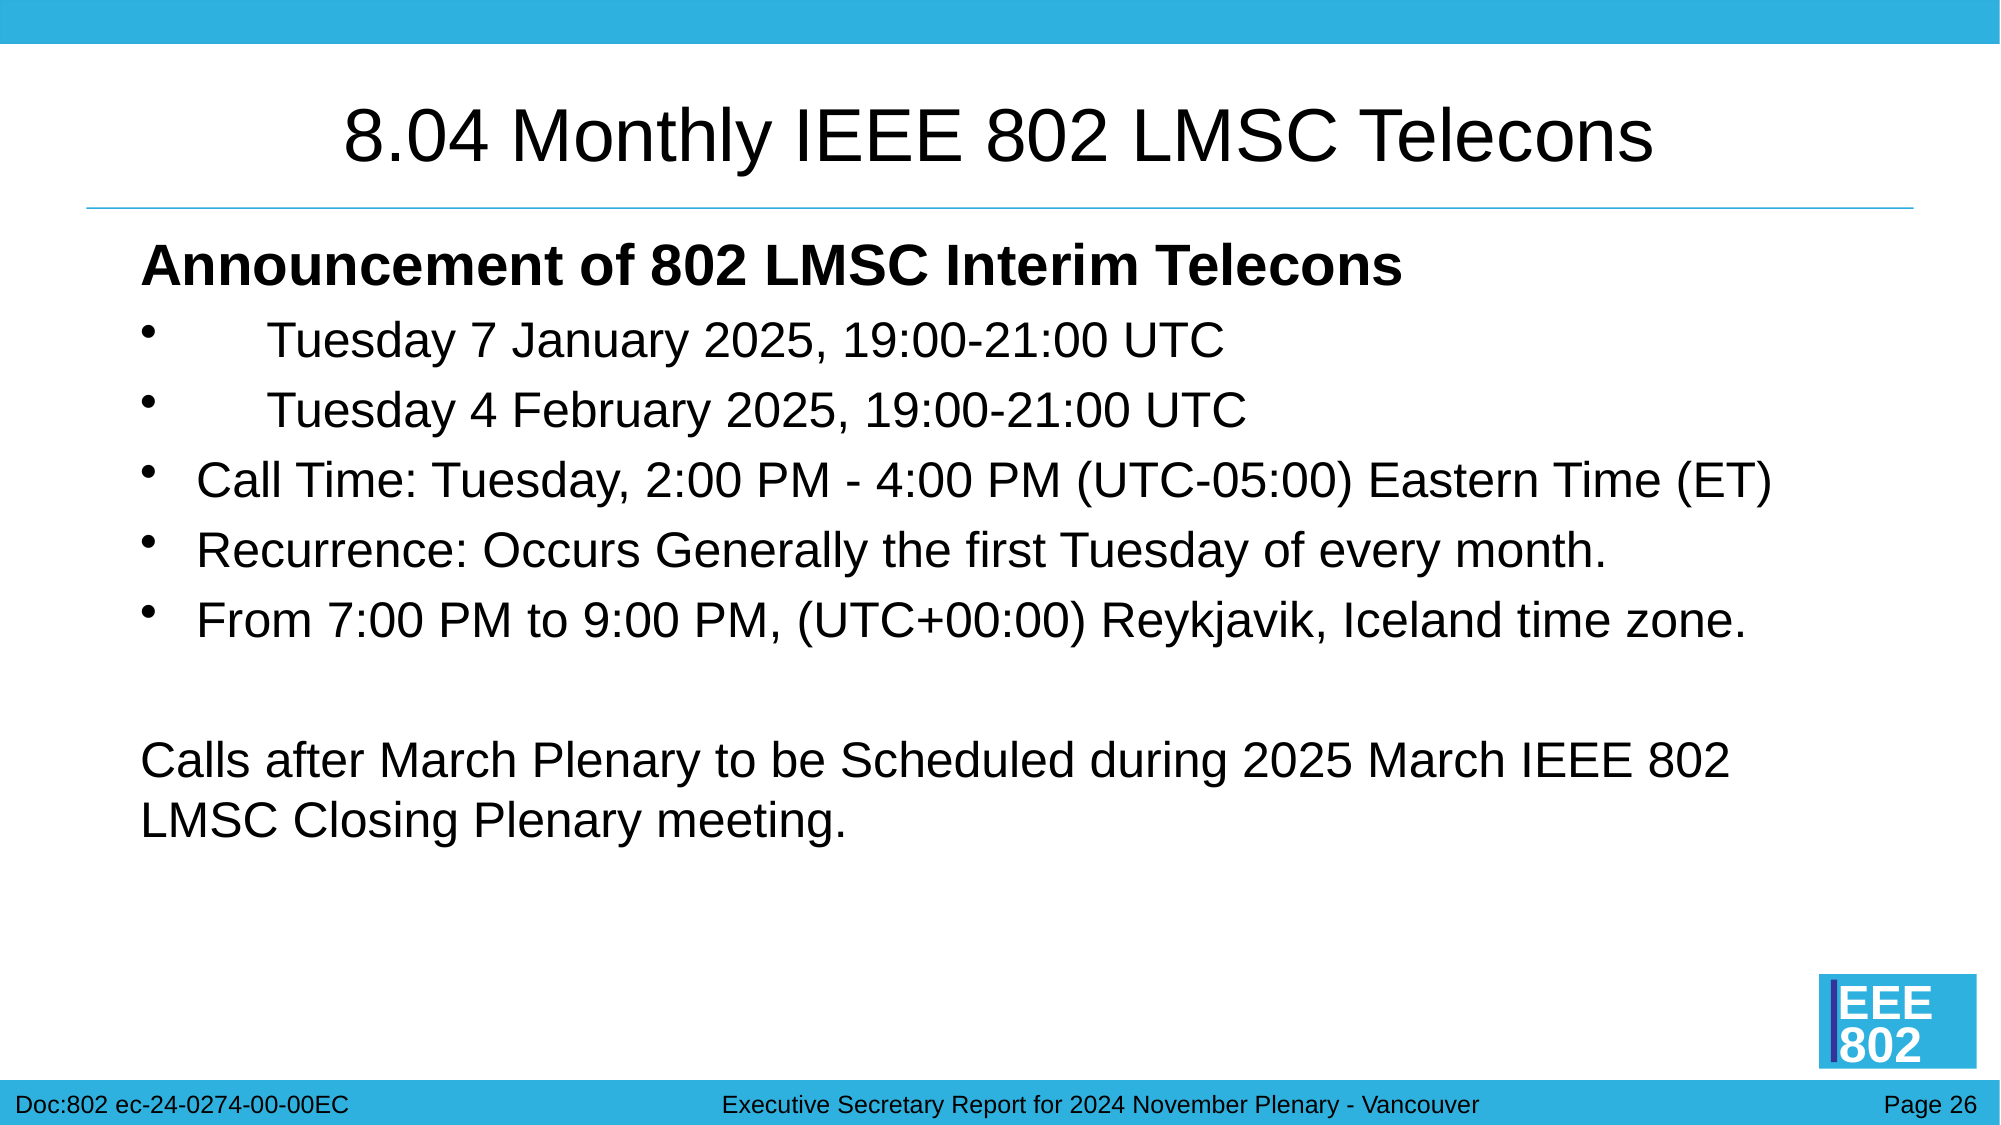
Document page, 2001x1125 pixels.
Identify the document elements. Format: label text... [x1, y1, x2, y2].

title 8.04 Monthly IEEE 802 LMSC Telecons [99, 66, 1900, 197]
list Announcement of 802 LMSC Interim Telecons Tuesday 7 January 2025, 19:00-21:00 UTC Tuesday 4 February 2025, 19:00-21:00 UTC Call Time: Tuesday, 2:00 PM - 4:00 PM (UTC-05:00) Eastern Time (ET) Recurrence: Occurs Generally the first Tuesday of every month. From 7:00 PM to 9:00 PM, (UTC+00:00) Reykjavik, Iceland time zone. Calls after March Plenary to be Scheduled during 2025 March IEEE 802 LMSC Closing Plenary meeting. [125, 220, 1875, 1038]
